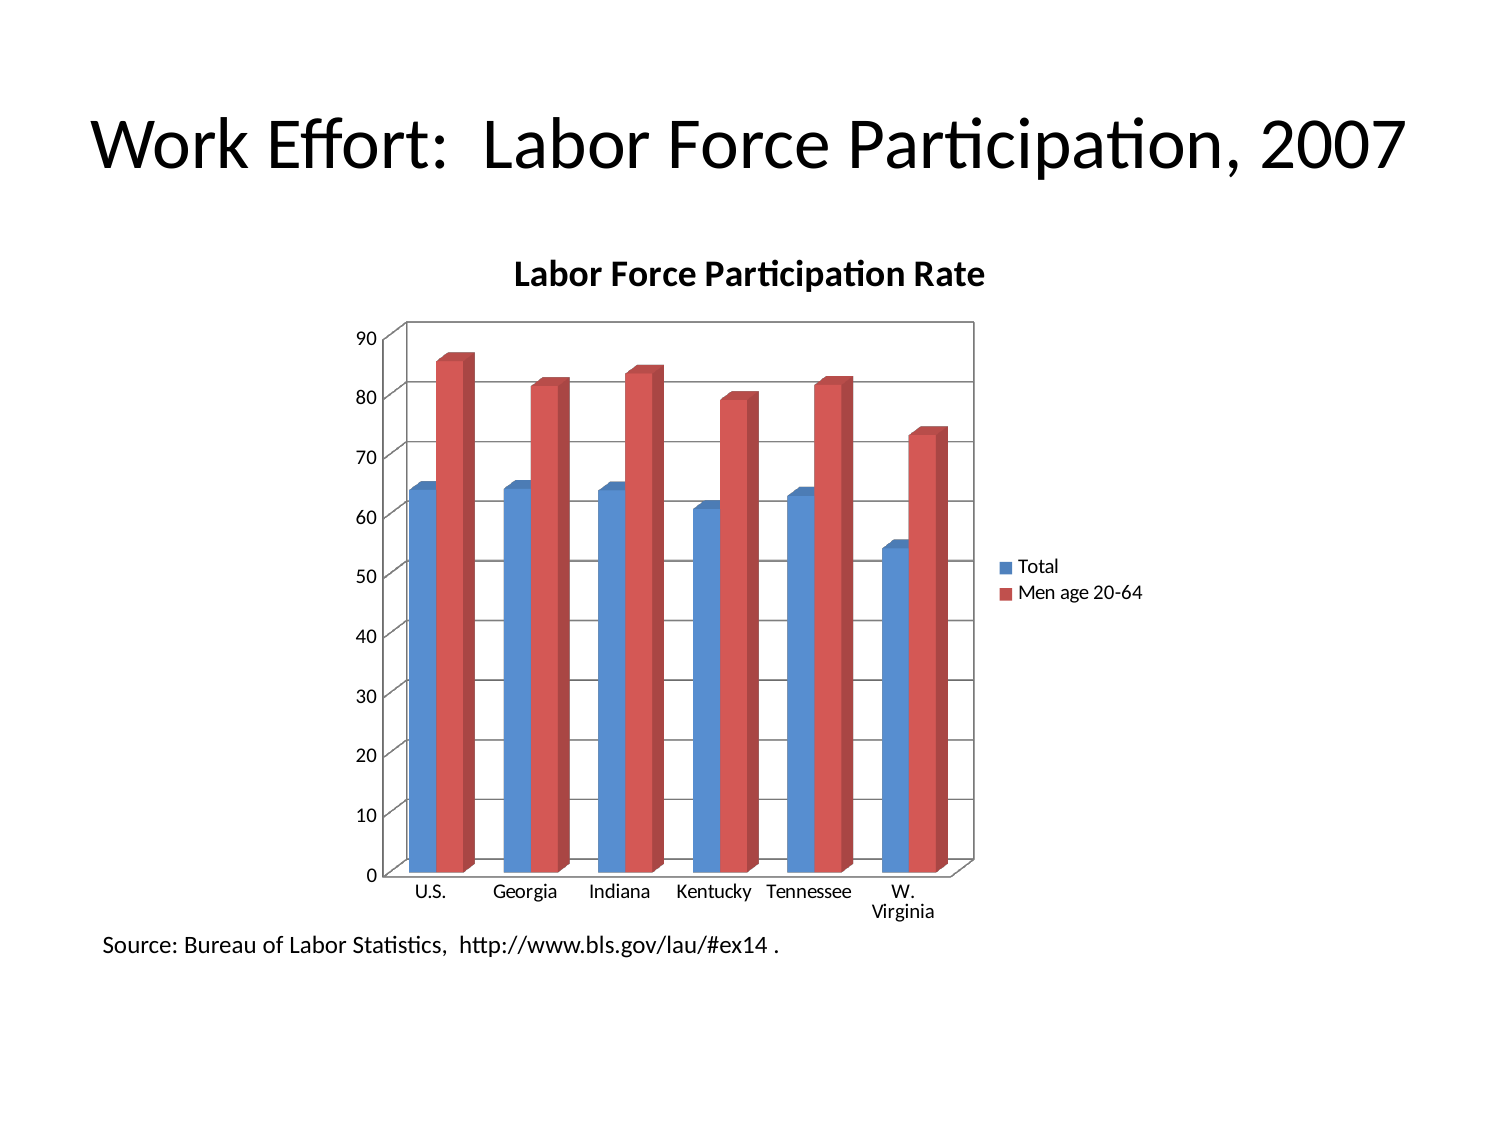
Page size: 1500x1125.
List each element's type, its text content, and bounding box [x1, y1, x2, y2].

list Source: Bureau of Labor Statistics, http://www.bls.gov/lau/#ex14 . [87, 275, 1438, 1018]
title Work Effort: Labor Force Participation, 2007 [75, 45, 1425, 233]
chart [337, 224, 1163, 938]
